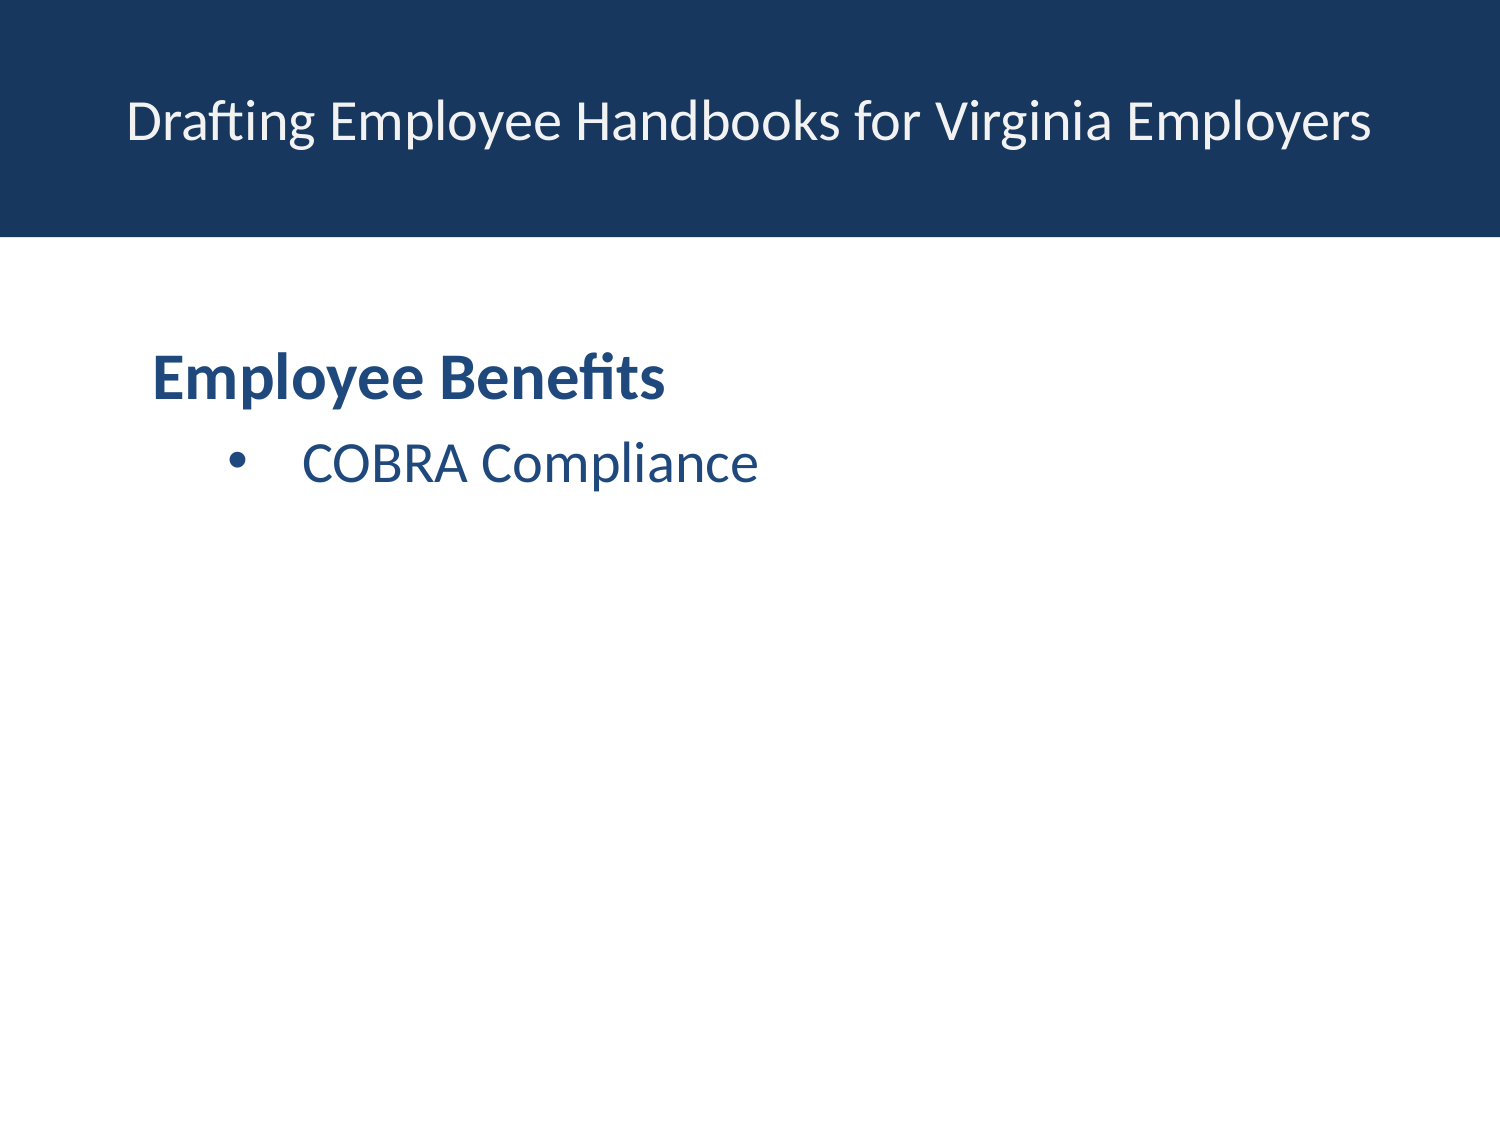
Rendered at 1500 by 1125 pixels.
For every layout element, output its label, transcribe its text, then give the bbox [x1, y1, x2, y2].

subtitle Employee Benefits COBRA Compliance [137, 324, 1363, 1025]
title Drafting Employee Handbooks for Virginia Employers [0, 0, 1500, 238]
